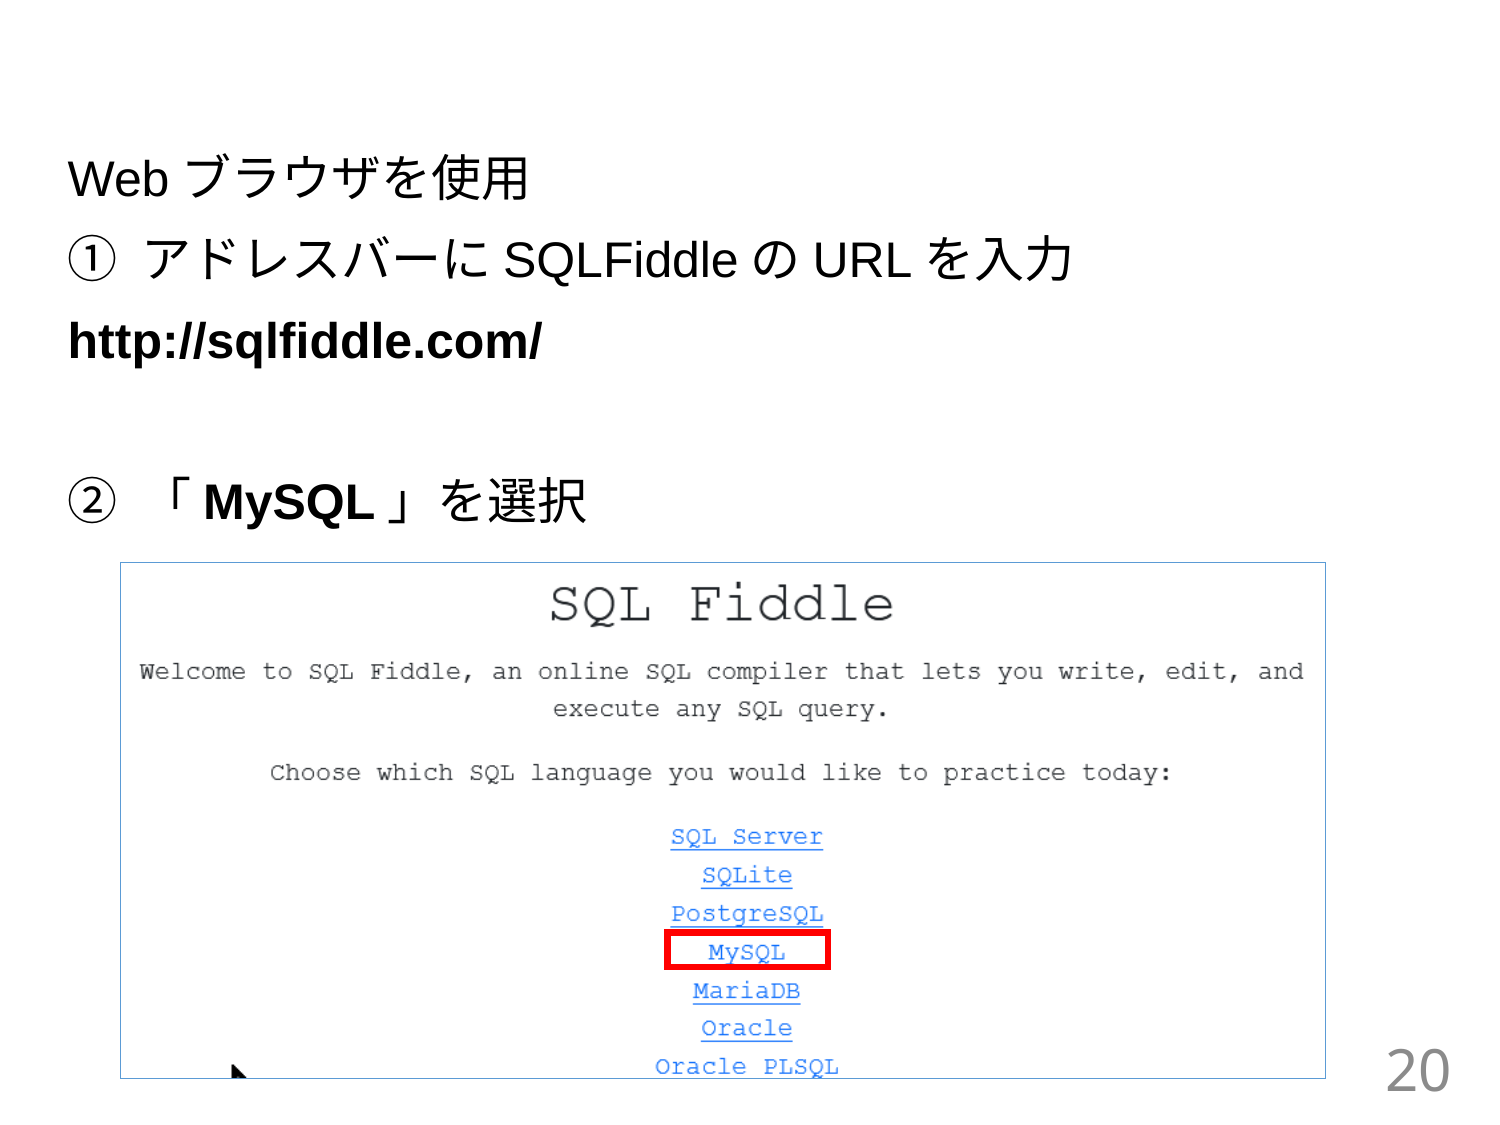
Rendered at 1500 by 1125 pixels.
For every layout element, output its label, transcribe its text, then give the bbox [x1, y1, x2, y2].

list Webブラウザを使用 ① アドレスバーにSQLFiddleのURLを入力 http://sqlfiddle.com/ ② 「MySQL」を選択 [52, 138, 1441, 1014]
slide_number 20 [1129, 1042, 1467, 1103]
picture [120, 562, 1326, 1079]
